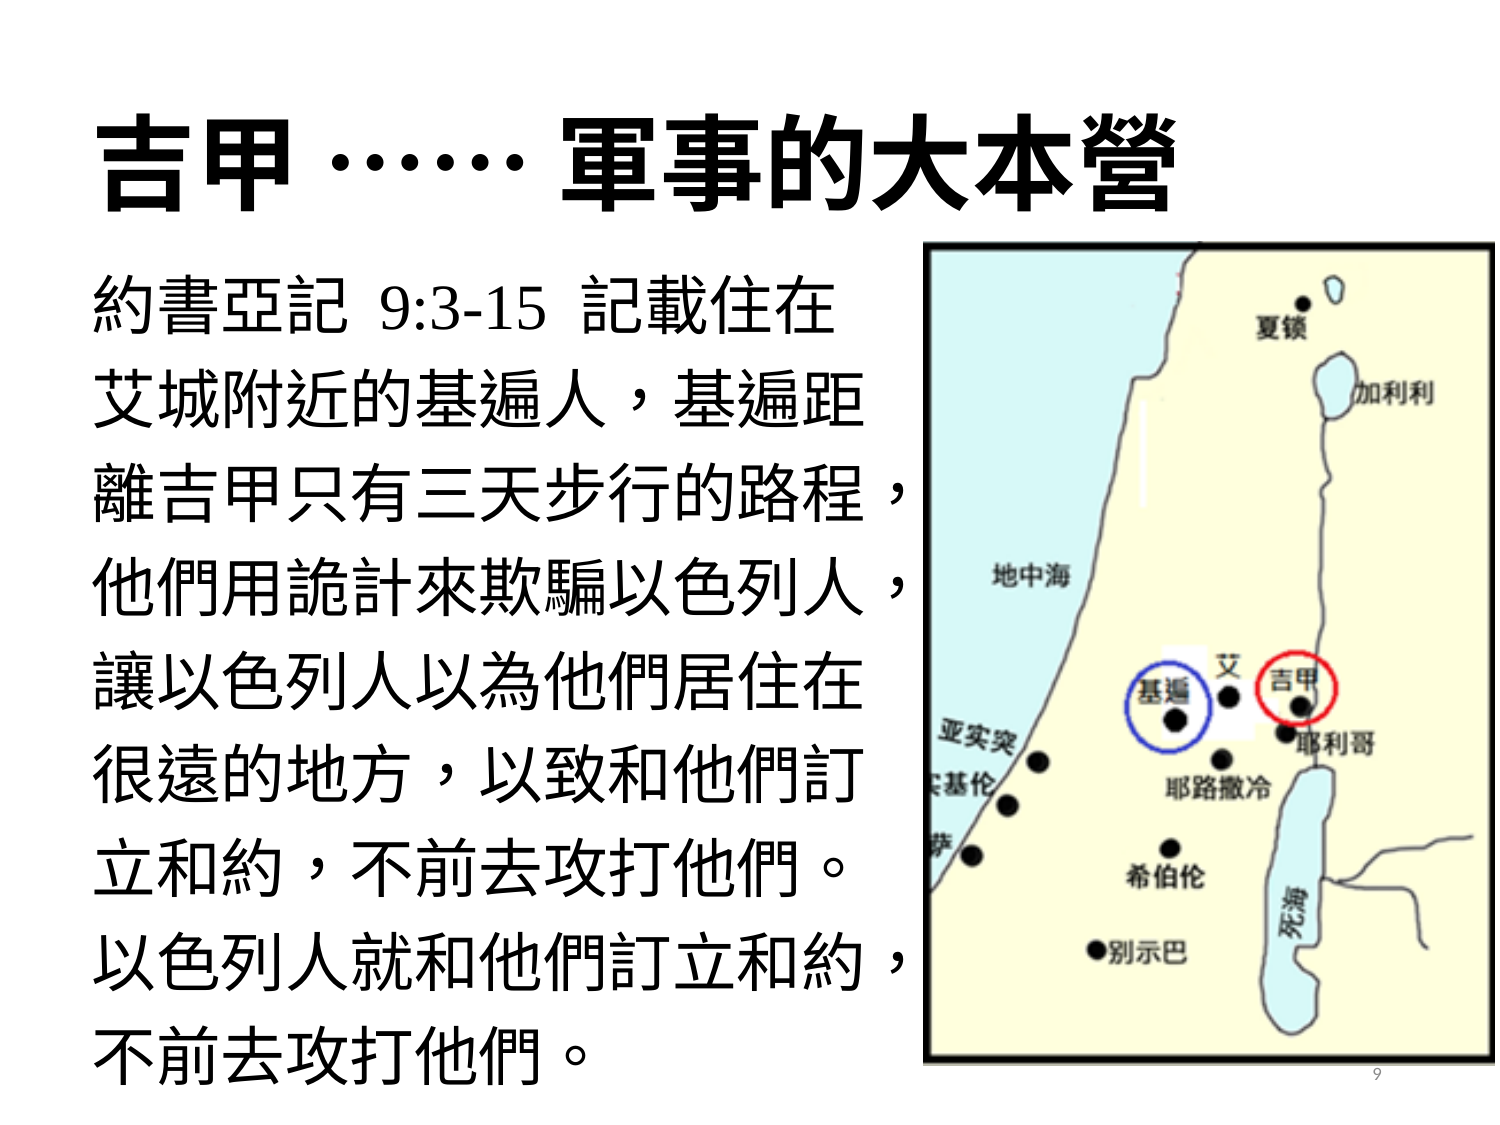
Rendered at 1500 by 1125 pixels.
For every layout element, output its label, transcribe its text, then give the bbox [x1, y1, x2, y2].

list 約書亞記 9:3-15 記載住在艾城附近的基遍人，基遍距離吉甲只有三天步行的路程，他們用詭計來欺騙以色列人，讓以色列人以為他們居住在很遠的地方，以致和他們訂立和約，不前去攻打他們。以色列人就和他們訂立和約，不前去攻打他們。 [76, 241, 904, 1103]
picture [923, 241, 1495, 1066]
title 吉甲 …… 軍事的大本營 [76, 59, 1397, 278]
slide_number 9 [1059, 1066, 1397, 1103]
